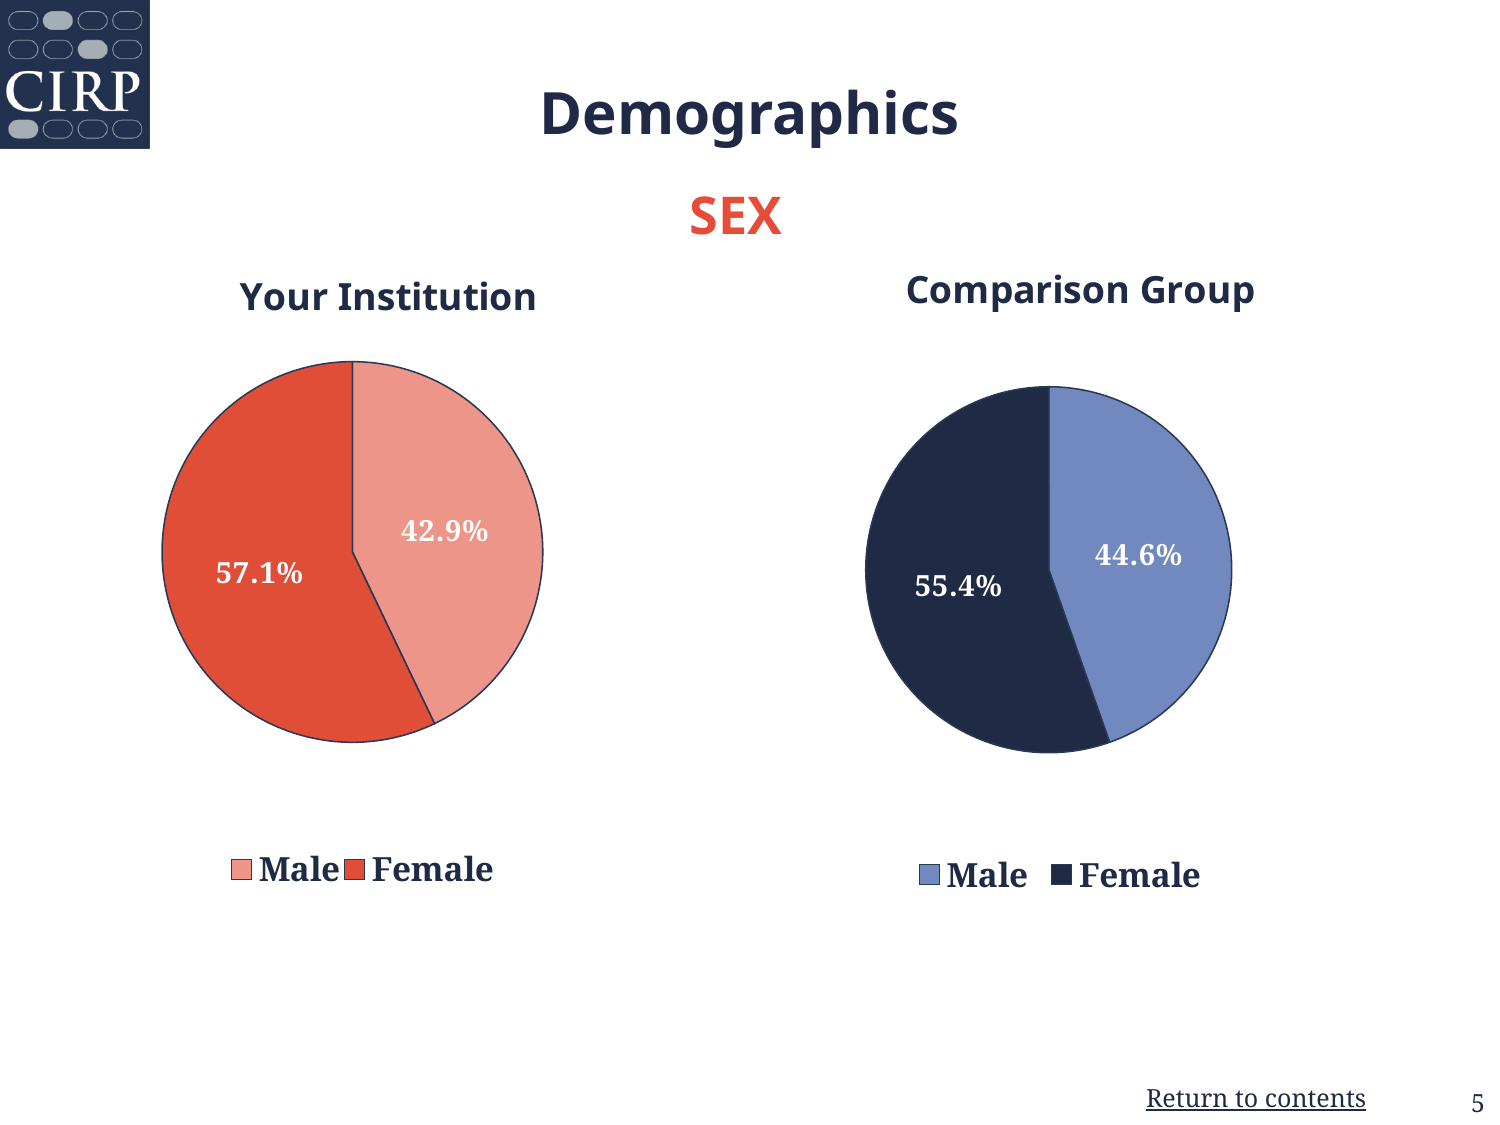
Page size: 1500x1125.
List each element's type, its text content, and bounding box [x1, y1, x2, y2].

slide_number 5 [1449, 1049, 1500, 1125]
picture [0, 0, 150, 36]
chart [762, 255, 1443, 1013]
text_box SEX [674, 174, 813, 253]
title Demographics [0, 36, 1500, 225]
chart [99, 224, 701, 1013]
